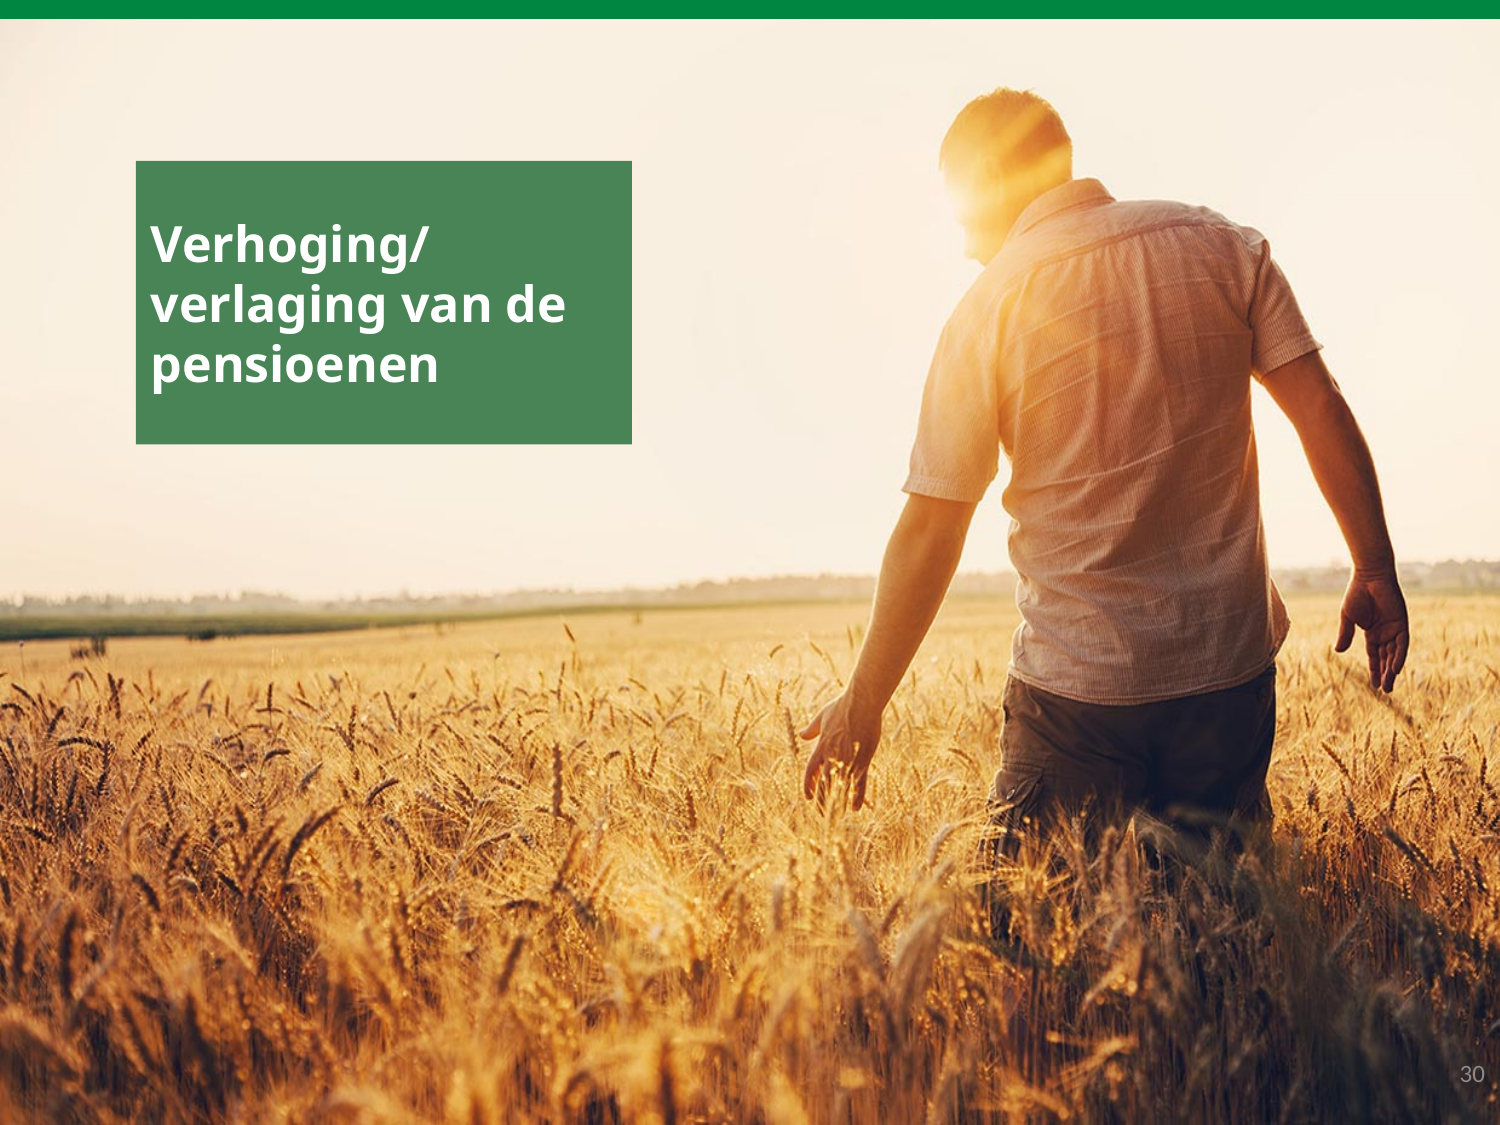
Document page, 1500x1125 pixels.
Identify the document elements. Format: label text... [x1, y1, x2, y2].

title Verhoging/ verlaging van de pensioenen [135, 160, 632, 445]
picture [0, 19, 1500, 1125]
slide_number 30 [1149, 1042, 1500, 1103]
